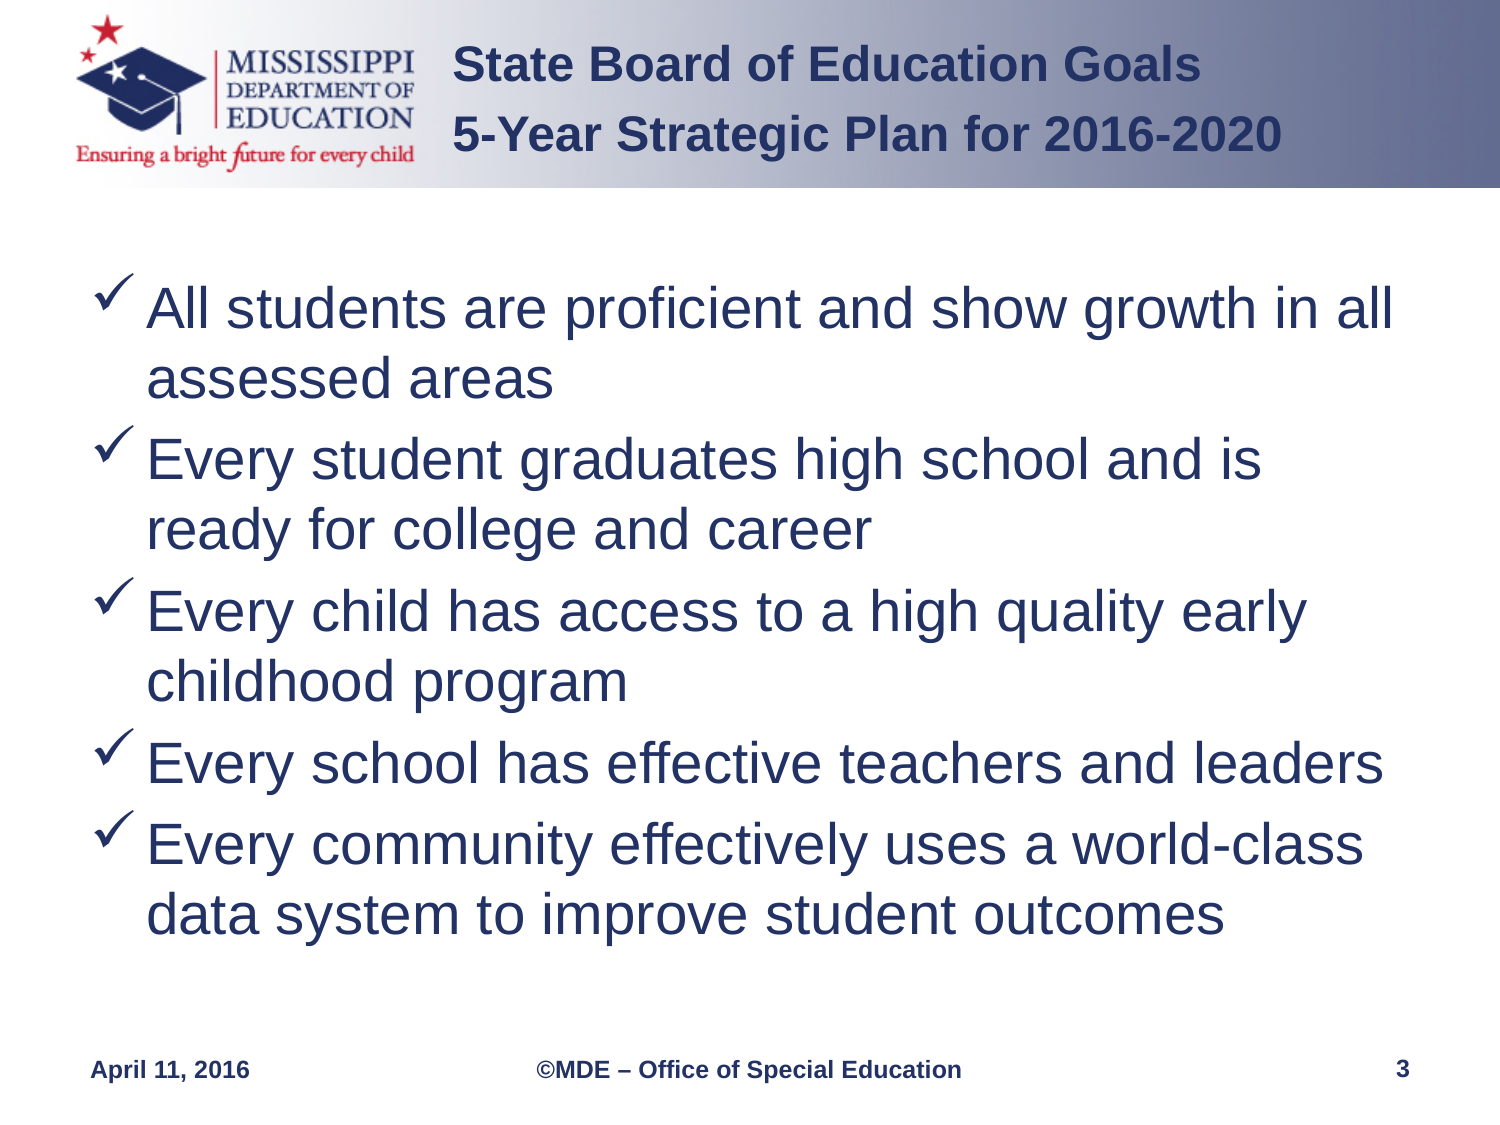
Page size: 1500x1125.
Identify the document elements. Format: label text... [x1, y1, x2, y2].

slide_number 3 [1074, 1026, 1425, 1109]
footer ©MDE – Office of Special Education [512, 1027, 988, 1110]
list All students are proficient and show growth in all assessed areas Every student graduates high school and is ready for college and career Every child has access to a high quality early childhood program Every school has effective teachers and leaders Every community effectively uses a world-class data system to improve student outcomes [75, 262, 1425, 1005]
list State Board of Education Goals 5-Year Strategic Plan for 2016-2020 [437, 8, 1438, 184]
picture [0, 0, 1500, 188]
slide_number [75, 1027, 425, 1110]
